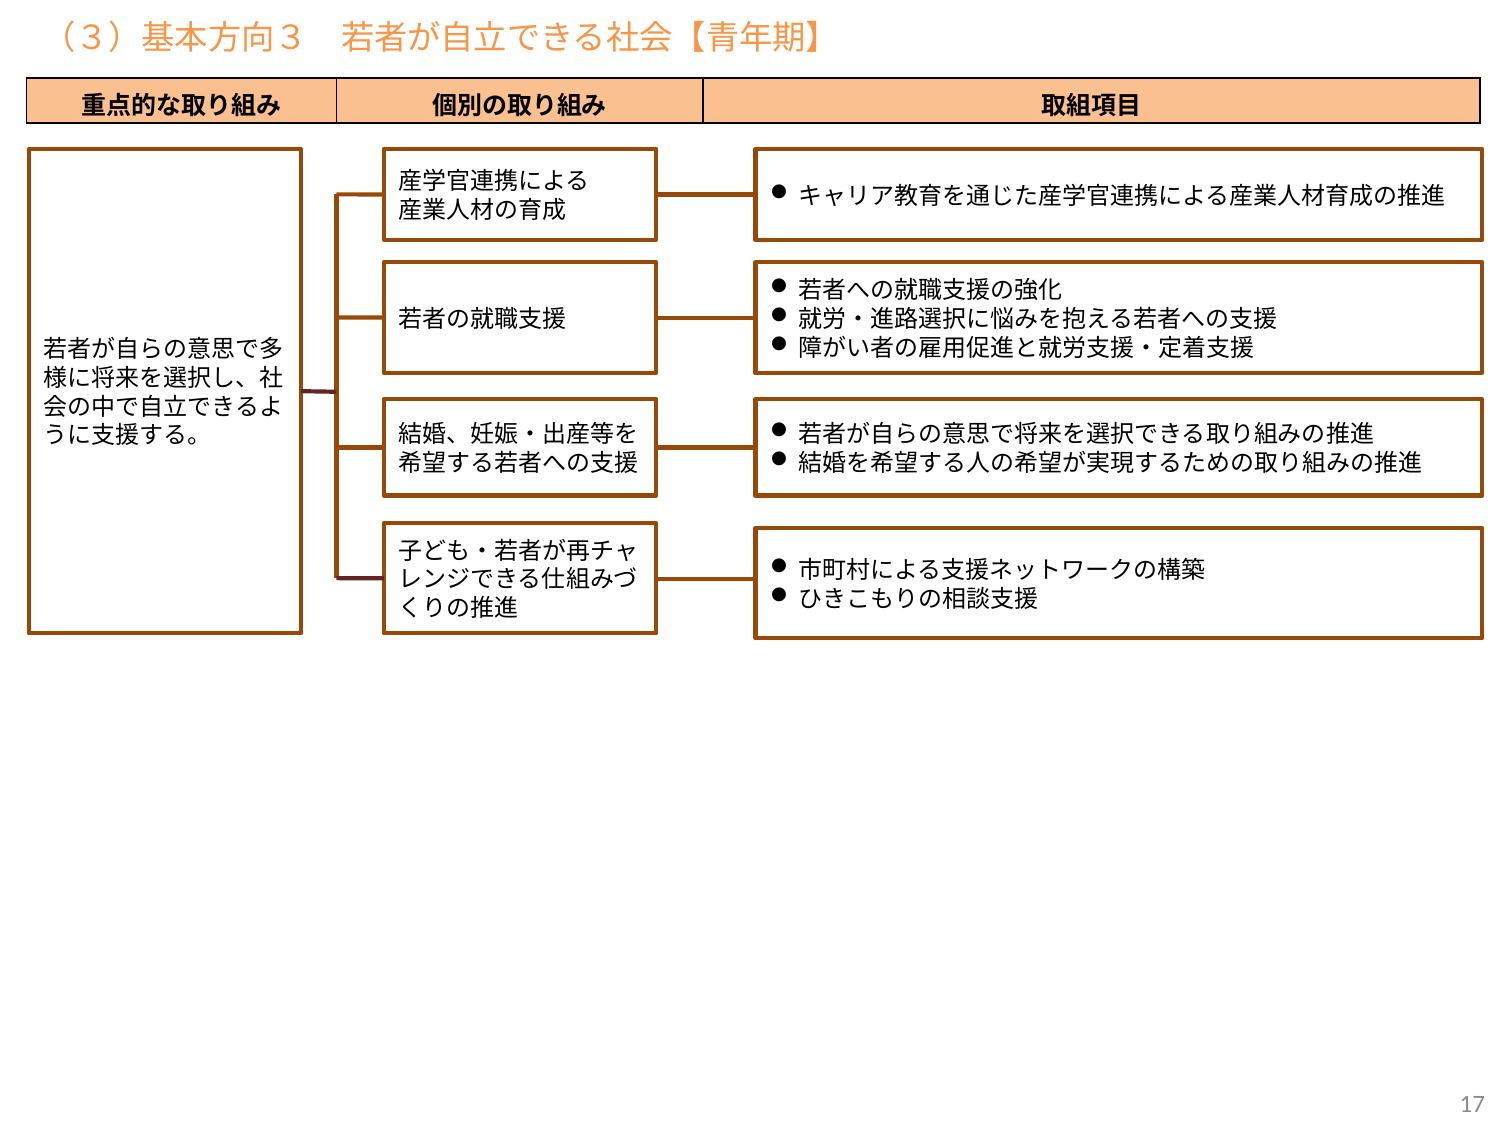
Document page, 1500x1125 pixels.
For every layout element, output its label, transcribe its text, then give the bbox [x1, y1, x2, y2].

text_box 若者が自らの意思で将来を選択できる取り組みの推進 結婚を希望する人の希望が実現するための取り組みの推進 [753, 397, 1484, 498]
table_header 重点的な取り組み [27, 79, 336, 122]
slide_number 17 [1149, 1065, 1500, 1125]
text_box キャリア教育を通じた産学官連携による産業人材育成の推進 [753, 147, 1484, 242]
text_box 結婚、妊娠・出産等を希望する若者への支援 [382, 397, 658, 498]
text_box 産学官連携による 産業人材の育成 [382, 147, 658, 242]
text_box 子ども・若者が再チャレンジできる仕組みづくりの推進 [382, 521, 658, 635]
text_box 若者が自らの意思で多様に将来を選択し、社会の中で自立できるように支援する。 [27, 147, 303, 635]
text_box （３）基本方向３ 若者が自立できる社会【青年期】 [27, 9, 1480, 64]
text_box 市町村による支援ネットワークの構築 ひきこもりの相談支援 [753, 526, 1484, 640]
table_header 個別の取り組み [337, 79, 702, 122]
table_header 取組項目 [704, 79, 1479, 122]
text_box 若者の就職支援 [382, 260, 658, 375]
text_box 若者への就職支援の強化 就労・進路選択に悩みを抱える若者への支援 障がい者の雇用促進と就労支援・定着支援 [753, 260, 1484, 375]
